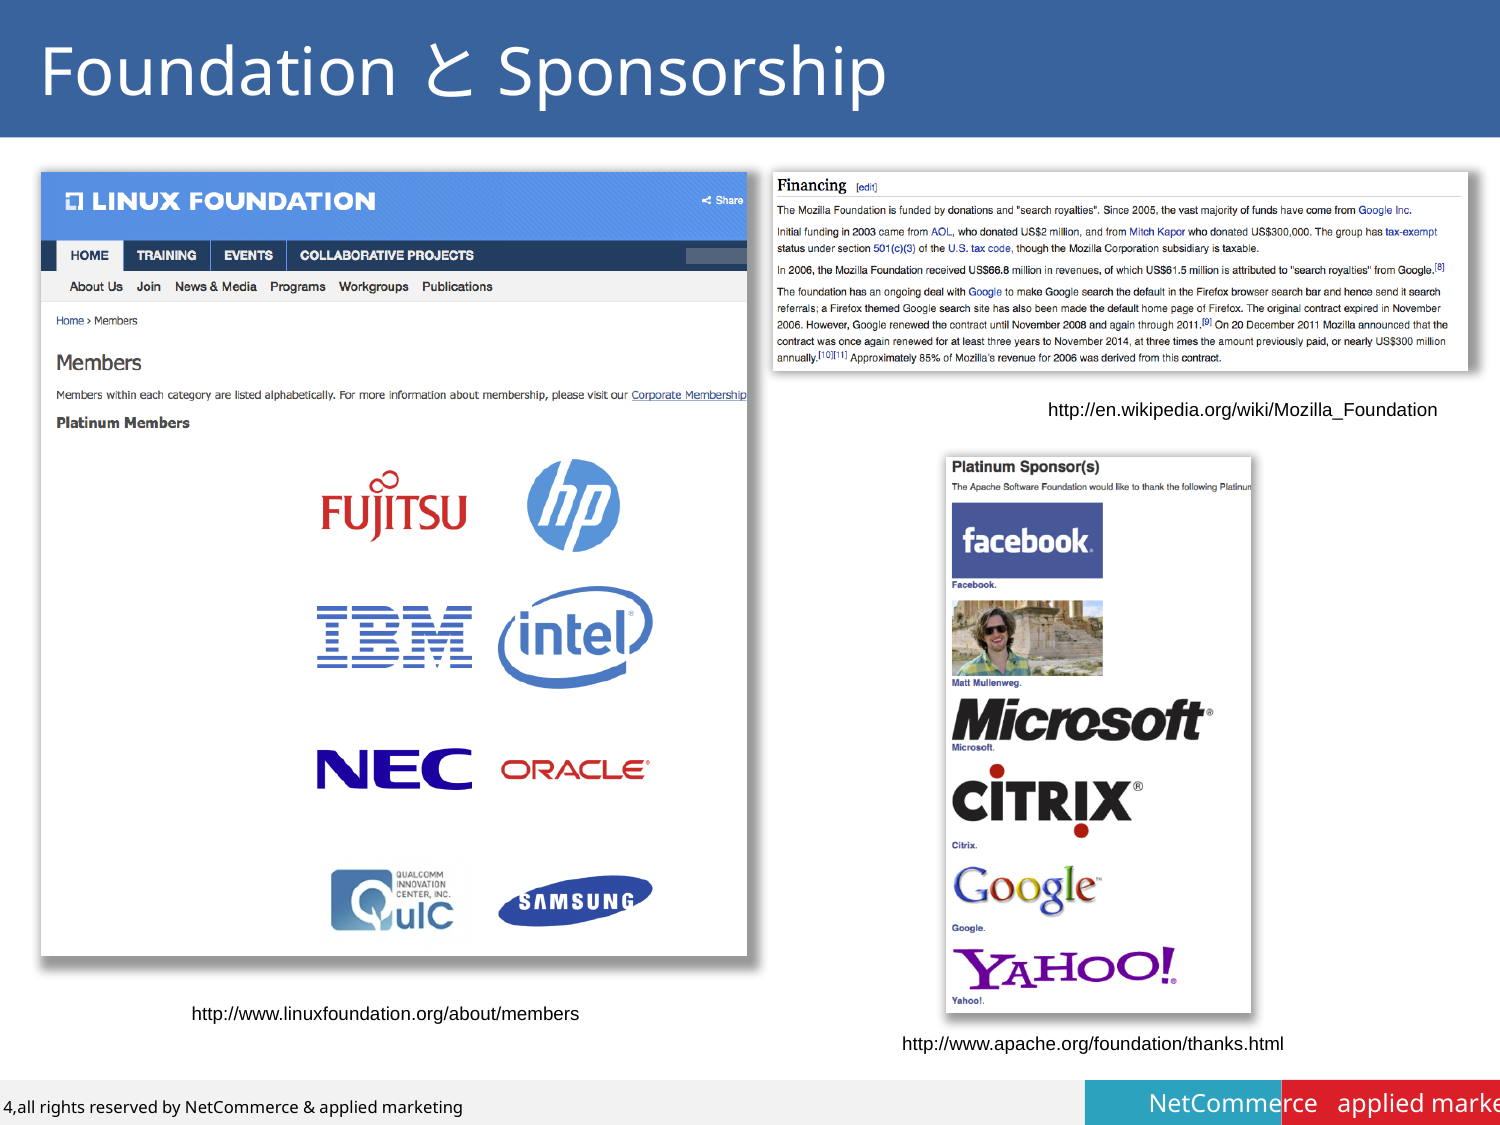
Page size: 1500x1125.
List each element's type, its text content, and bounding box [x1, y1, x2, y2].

text_box http://www.linuxfoundation.org/about/members [176, 993, 611, 1032]
text_box http://www.apache.org/foundation/thanks.html [887, 1024, 1310, 1062]
text_box http://en.wikipedia.org/wiki/Mozilla_Foundation [1033, 389, 1468, 428]
picture [946, 457, 1251, 1014]
picture [41, 172, 747, 956]
picture [773, 172, 1468, 371]
title FoundationとSponsorship [24, 24, 1375, 113]
